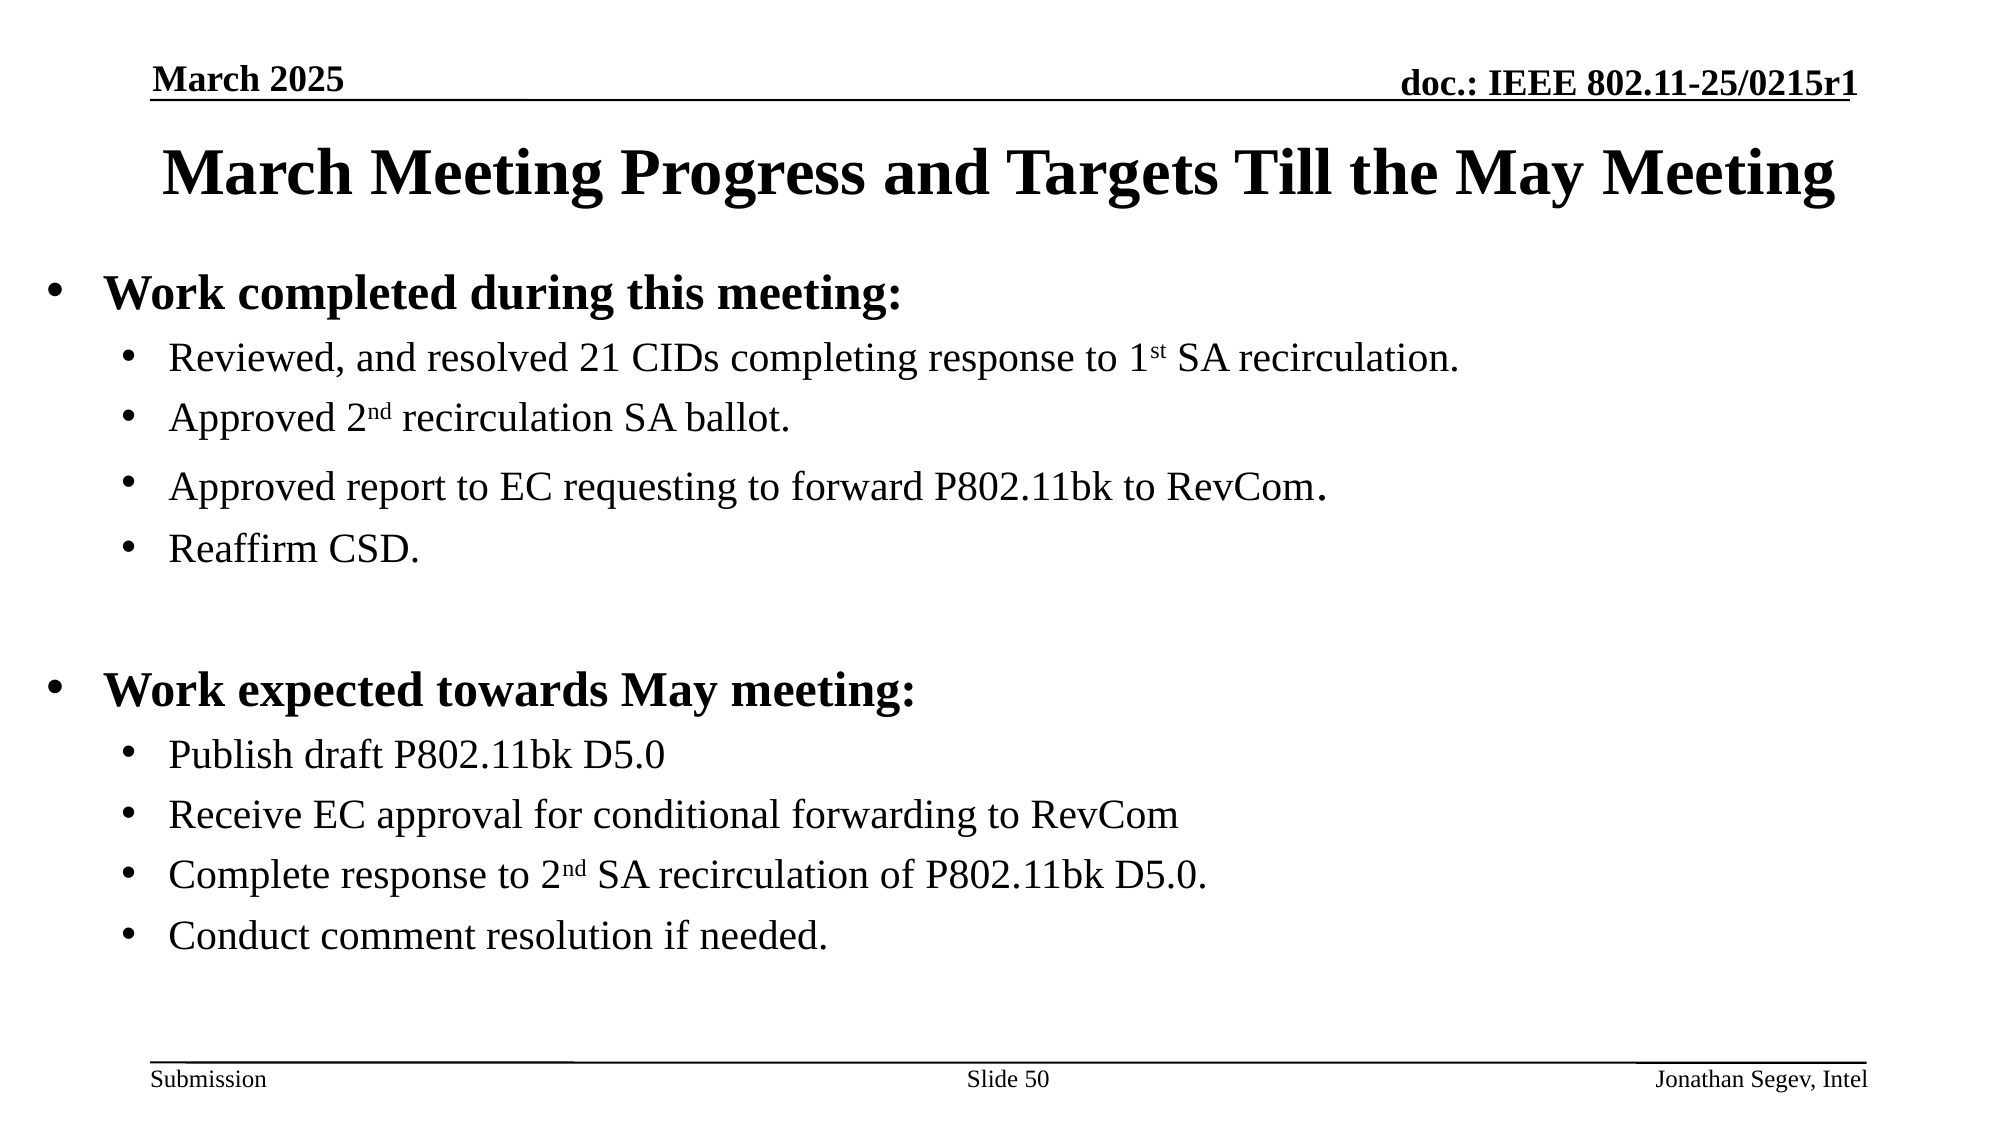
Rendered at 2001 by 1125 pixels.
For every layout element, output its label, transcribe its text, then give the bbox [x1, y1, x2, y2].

list Work completed during this meeting: Reviewed, and resolved 21 CIDs completing response to 1st SA recirculation. Approved 2nd recirculation SA ballot. Approved report to EC requesting to forward P802.11bk to RevCom. Reaffirm CSD. Work expected towards May meeting: Publish draft P802.11bk D5.0 Receive EC approval for conditional forwarding to RevCom Complete response to 2nd SA recirculation of P802.11bk D5.0. Conduct comment resolution if needed. [31, 251, 1686, 658]
footer Jonathan Segev, Intel [1171, 1061, 1869, 1093]
title March Meeting Progress and Targets Till the May Meeting [31, 112, 1969, 225]
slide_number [152, 54, 563, 100]
slide_number Slide 50 [950, 1061, 1067, 1123]
